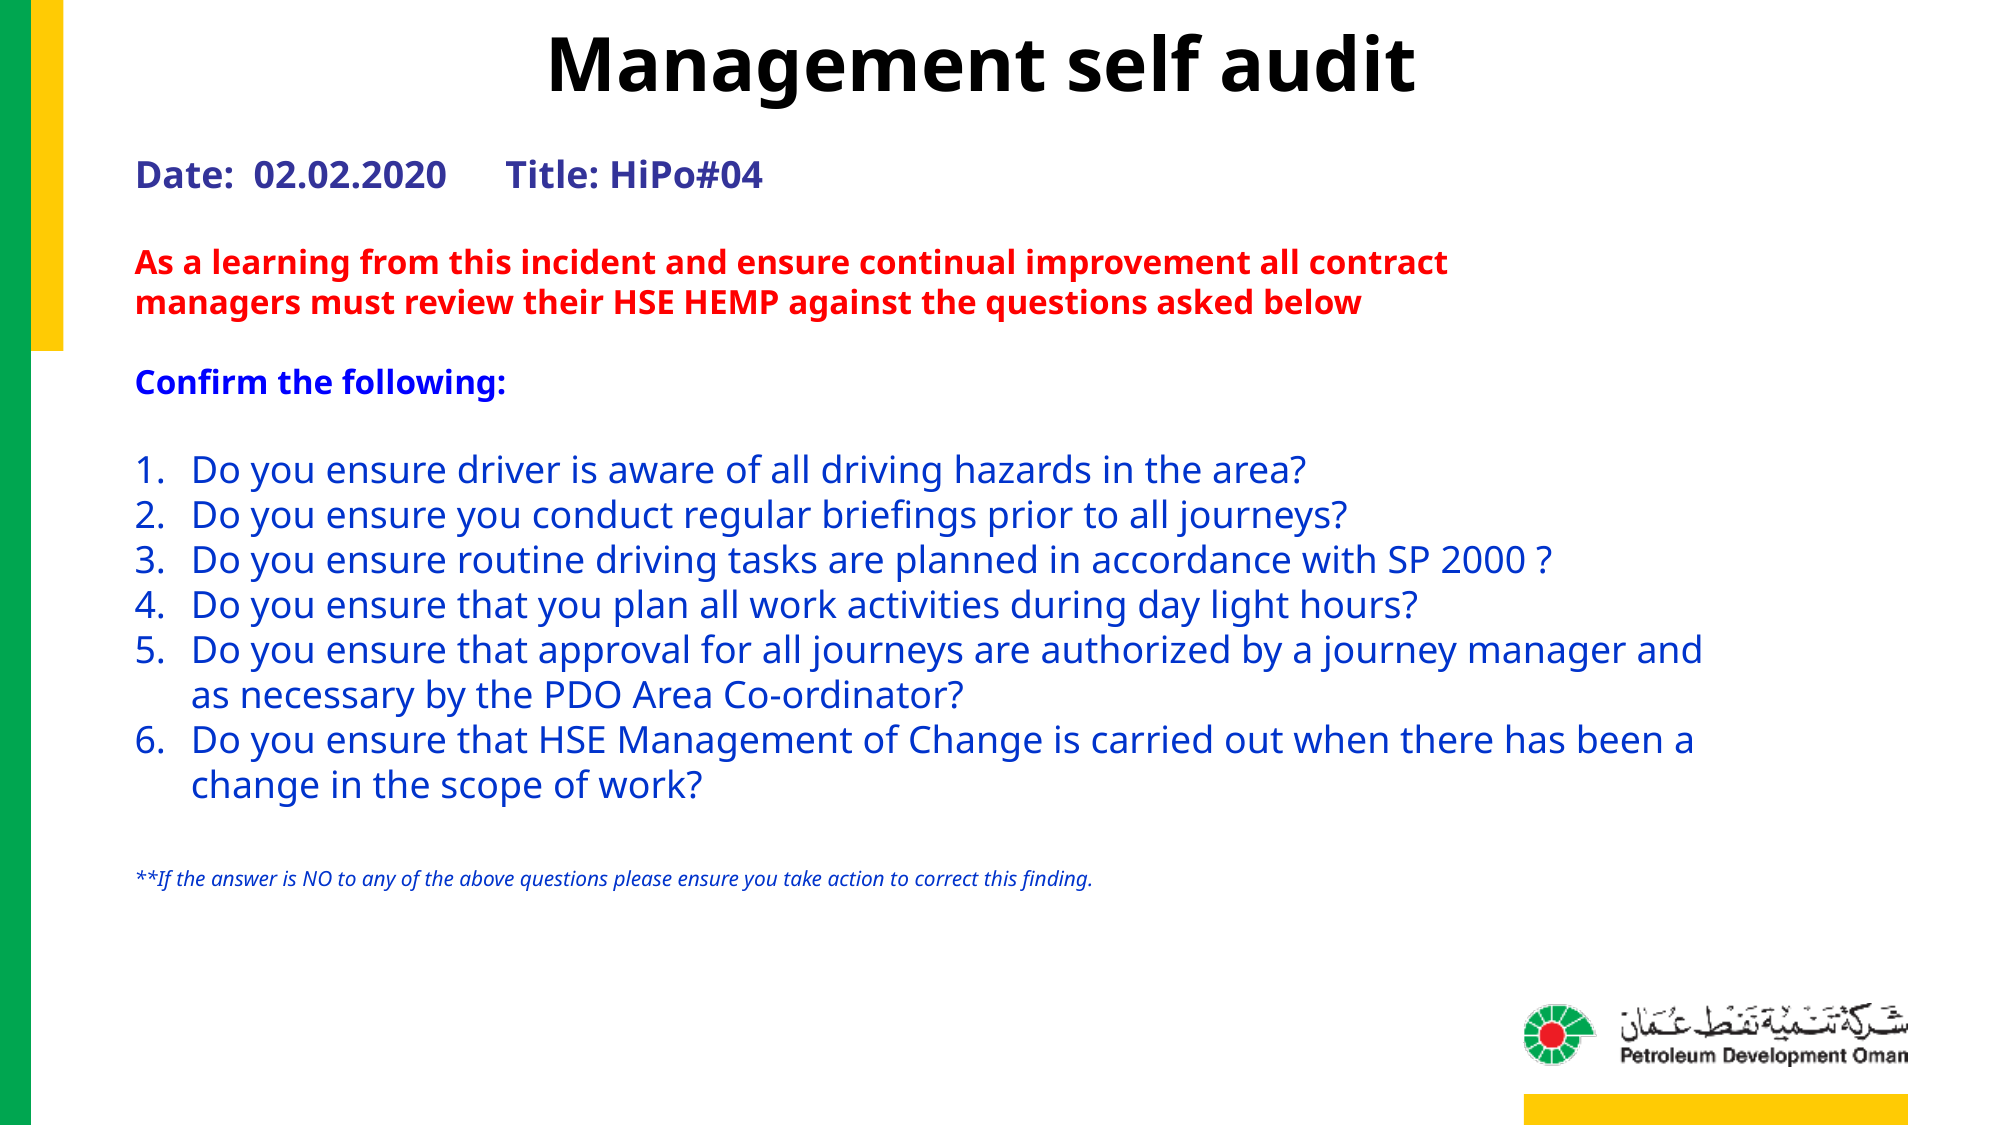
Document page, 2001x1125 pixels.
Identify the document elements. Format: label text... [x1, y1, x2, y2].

text_box Date: 02.02.2020 Title: HiPo#04 [119, 143, 1167, 204]
picture [1523, 1003, 1908, 1067]
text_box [252, 0, 1716, 135]
text_box As a learning from this incident and ensure continual improvement all contract managers must review their HSE HEMP against the questions asked below Confirm the following: Do you ensure driver is aware of all driving hazards in the area? Do you ensure you conduct regular briefings prior to all journeys? Do you ensure routine driving tasks are planned in accordance with SP 2000 ? Do you ensure that you plan all work activities during day light hours? Do you ensure that approval for all journeys are authorized by a journey manager and as necessary by the PDO Area Co-ordinator? Do you ensure that HSE Management of Change is carried out when there has been a change in the scope of work? **If the answer is NO to any of the above questions please ensure you take action to correct this finding. [119, 204, 1737, 969]
